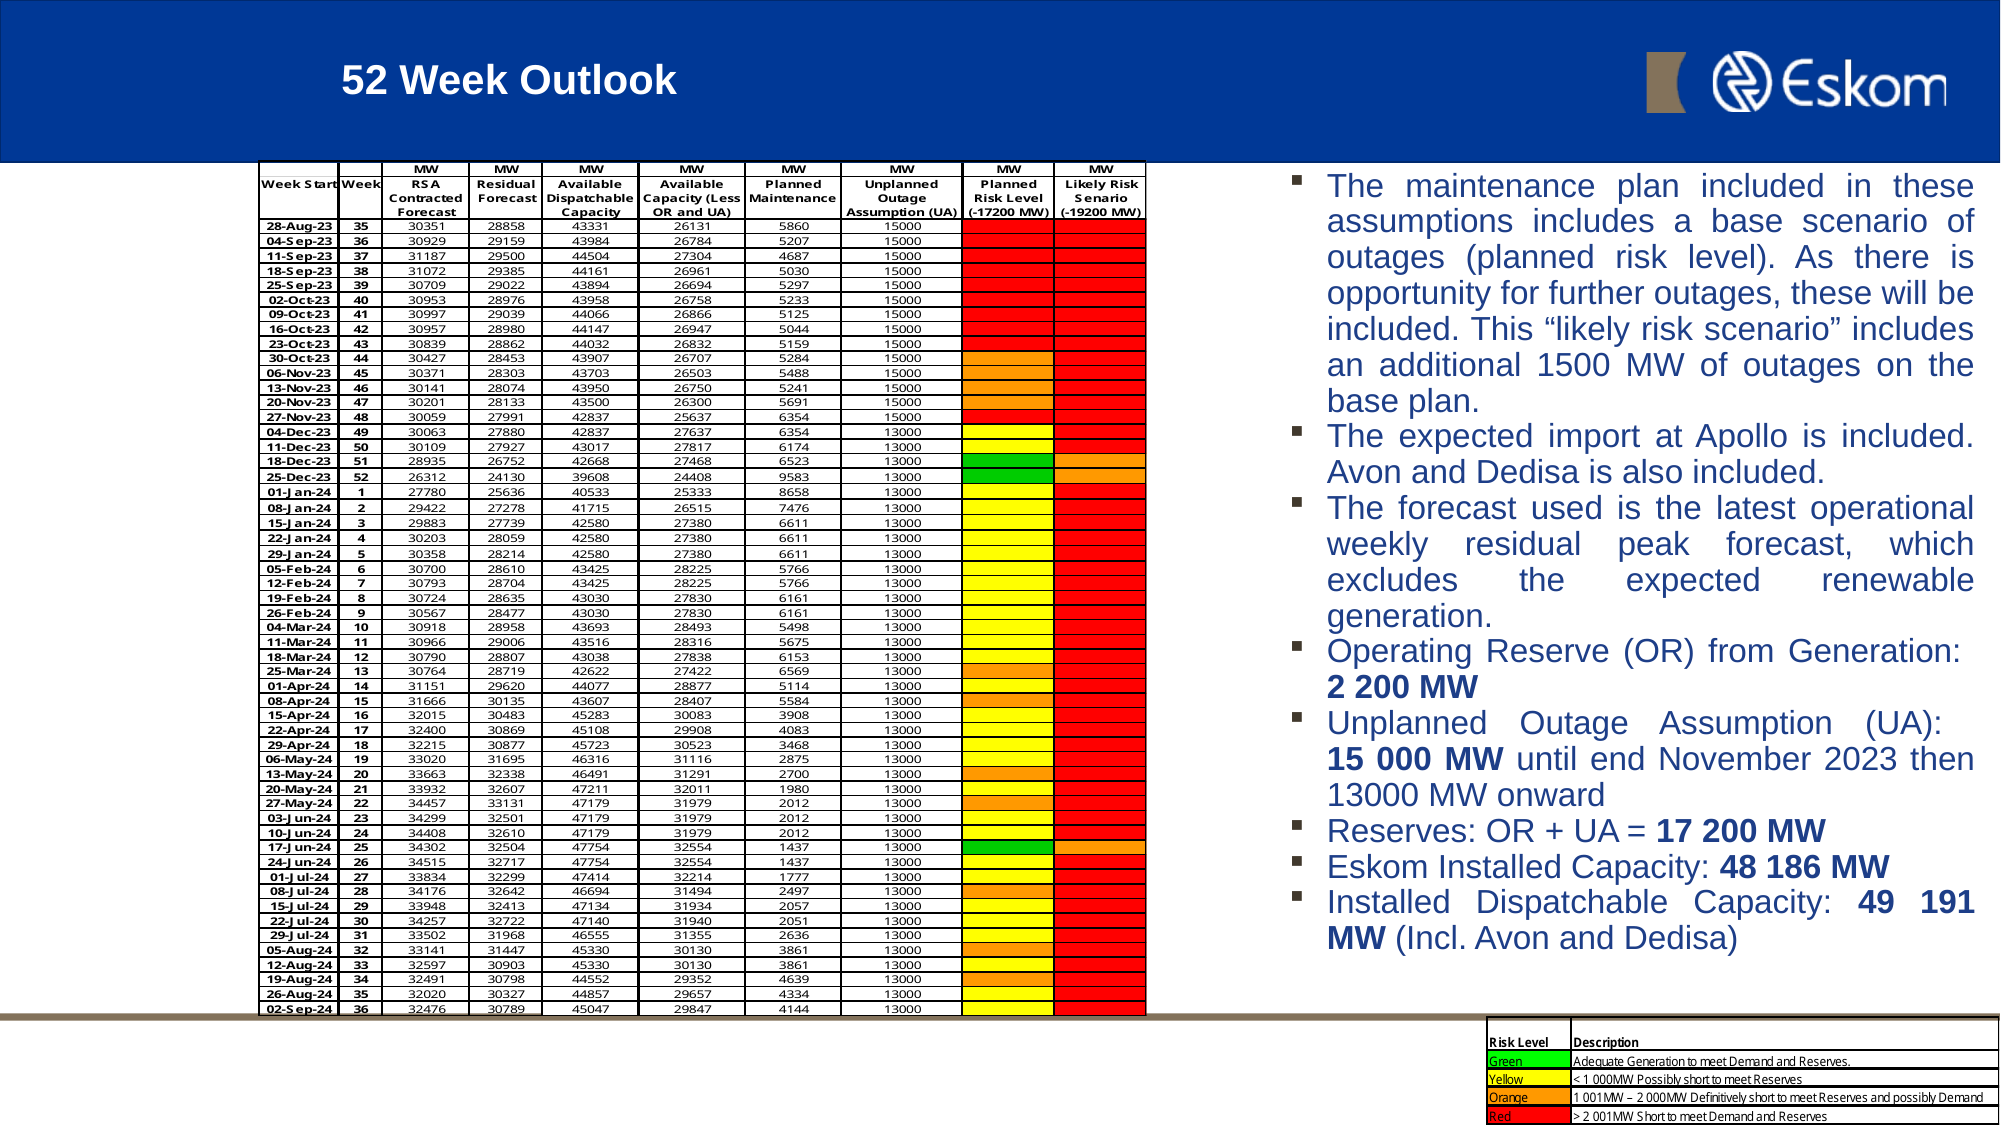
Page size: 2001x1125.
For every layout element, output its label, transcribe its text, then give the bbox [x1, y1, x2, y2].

picture [1486, 1016, 2000, 1125]
text_box 52 Week Outlook [326, 27, 1297, 137]
picture [258, 160, 1148, 1017]
list The maintenance plan included in these assumptions includes a base scenario of outages (planned risk level). As there is opportunity for further outages, these will be included. This “likely risk scenario” includes an additional 1500 MW of outages on the base plan. The expected import at Apollo is included. Avon and Dedisa is also included. The forecast used is the latest operational weekly residual peak forecast, which excludes the expected renewable generation. Operating Reserve (OR) from Generation: 2 200 MW Unplanned Outage Assumption (UA): 15 000 MW until end November 2023 then 13000 MW onward Reserves: OR + UA = 17 200 MW Eskom Installed Capacity: 48 186 MW Installed Dispatchable Capacity: 49 191 MW (Incl. Avon and Dedisa) [1274, 160, 1991, 1017]
